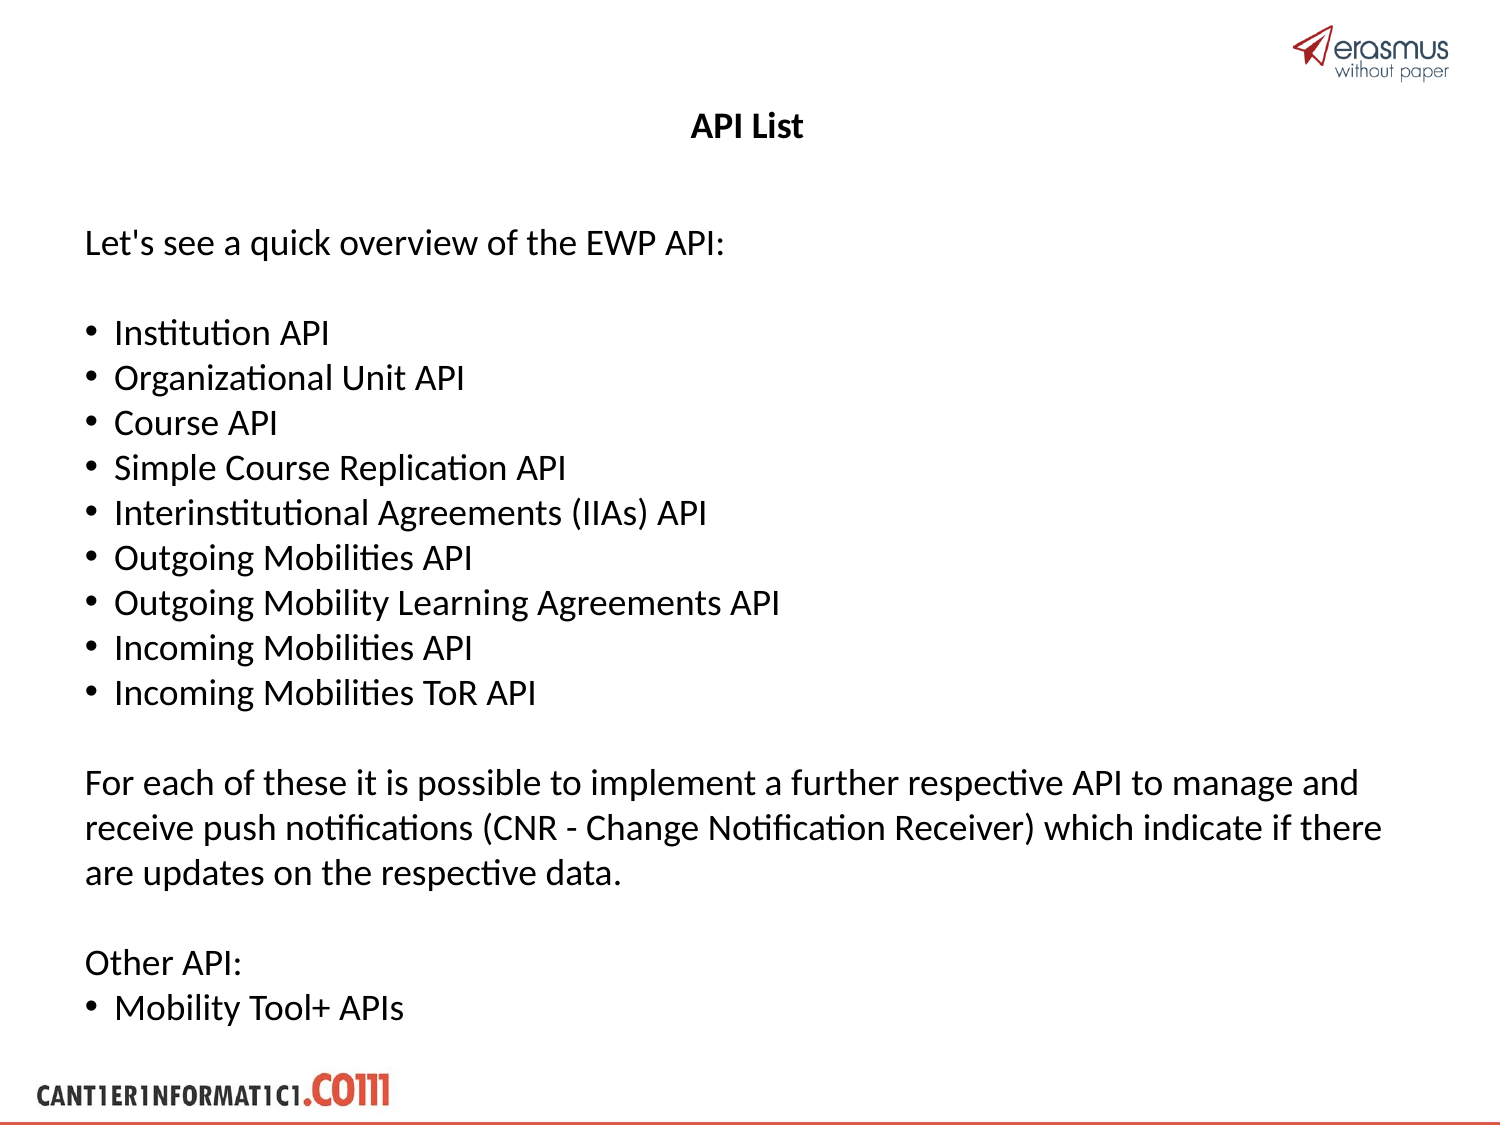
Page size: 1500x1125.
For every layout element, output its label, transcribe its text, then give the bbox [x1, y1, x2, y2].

picture [1288, 23, 1454, 85]
picture [0, 1054, 1500, 1125]
text_box Let's see a quick overview of the EWP API: Institution API Organizational Unit API Course API Simple Course Replication API Interinstitutional Agreements (IIAs) API Outgoing Mobilities API Outgoing Mobility Learning Agreements API Incoming Mobilities API Incoming Mobilities ToR API For each of these it is possible to implement a further respective API to manage and receive push notifications (CNR - Change Notification Receiver) which indicate if there are updates on the respective data. Other API: Mobility Tool+ APIs [70, 210, 1418, 1053]
text_box API List [675, 93, 820, 154]
